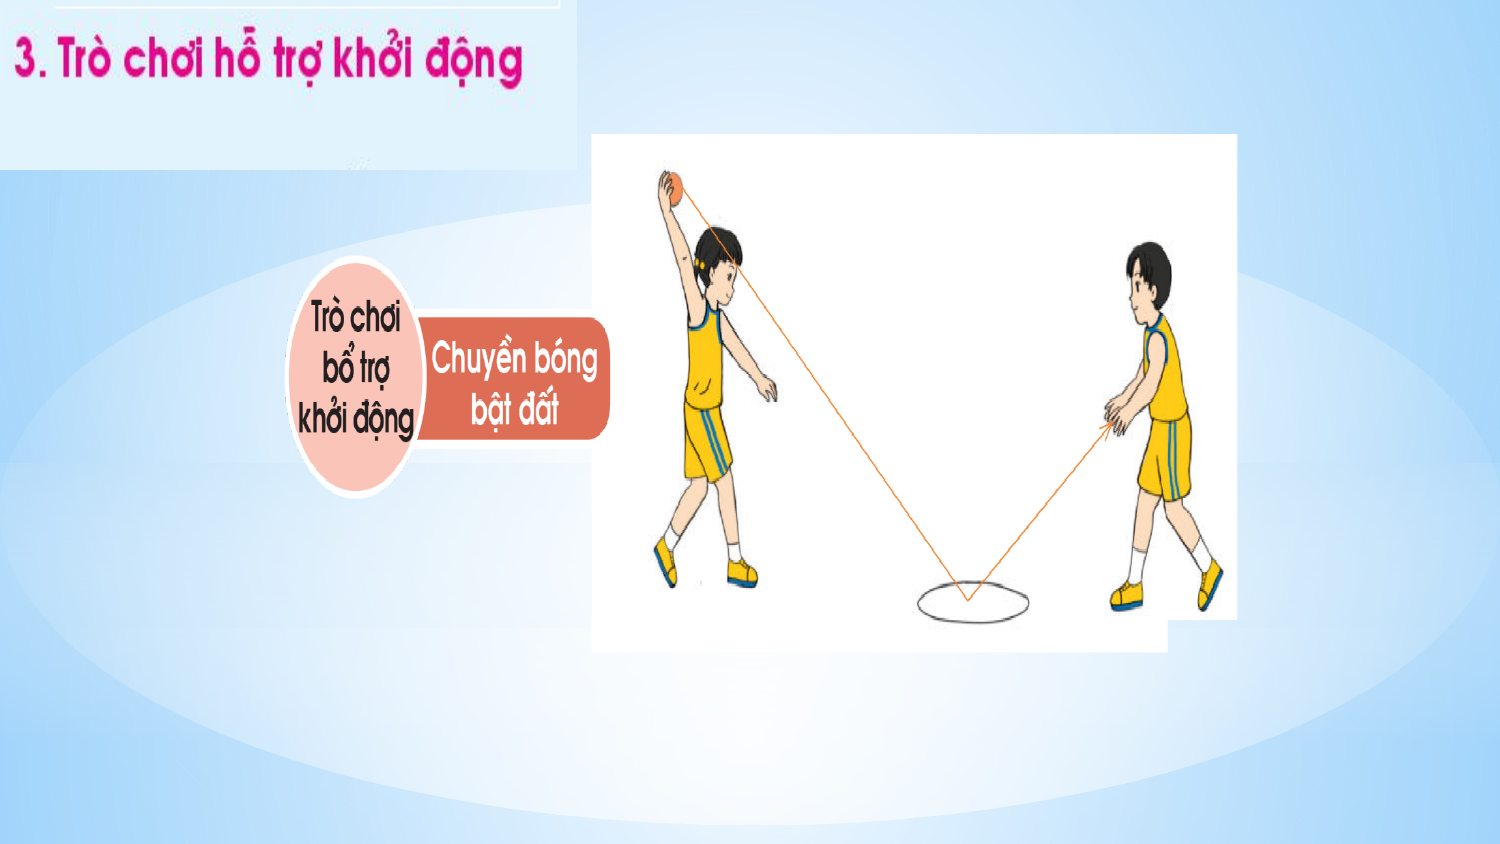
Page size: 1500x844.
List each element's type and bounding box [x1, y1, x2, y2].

picture [0, 0, 1320, 748]
